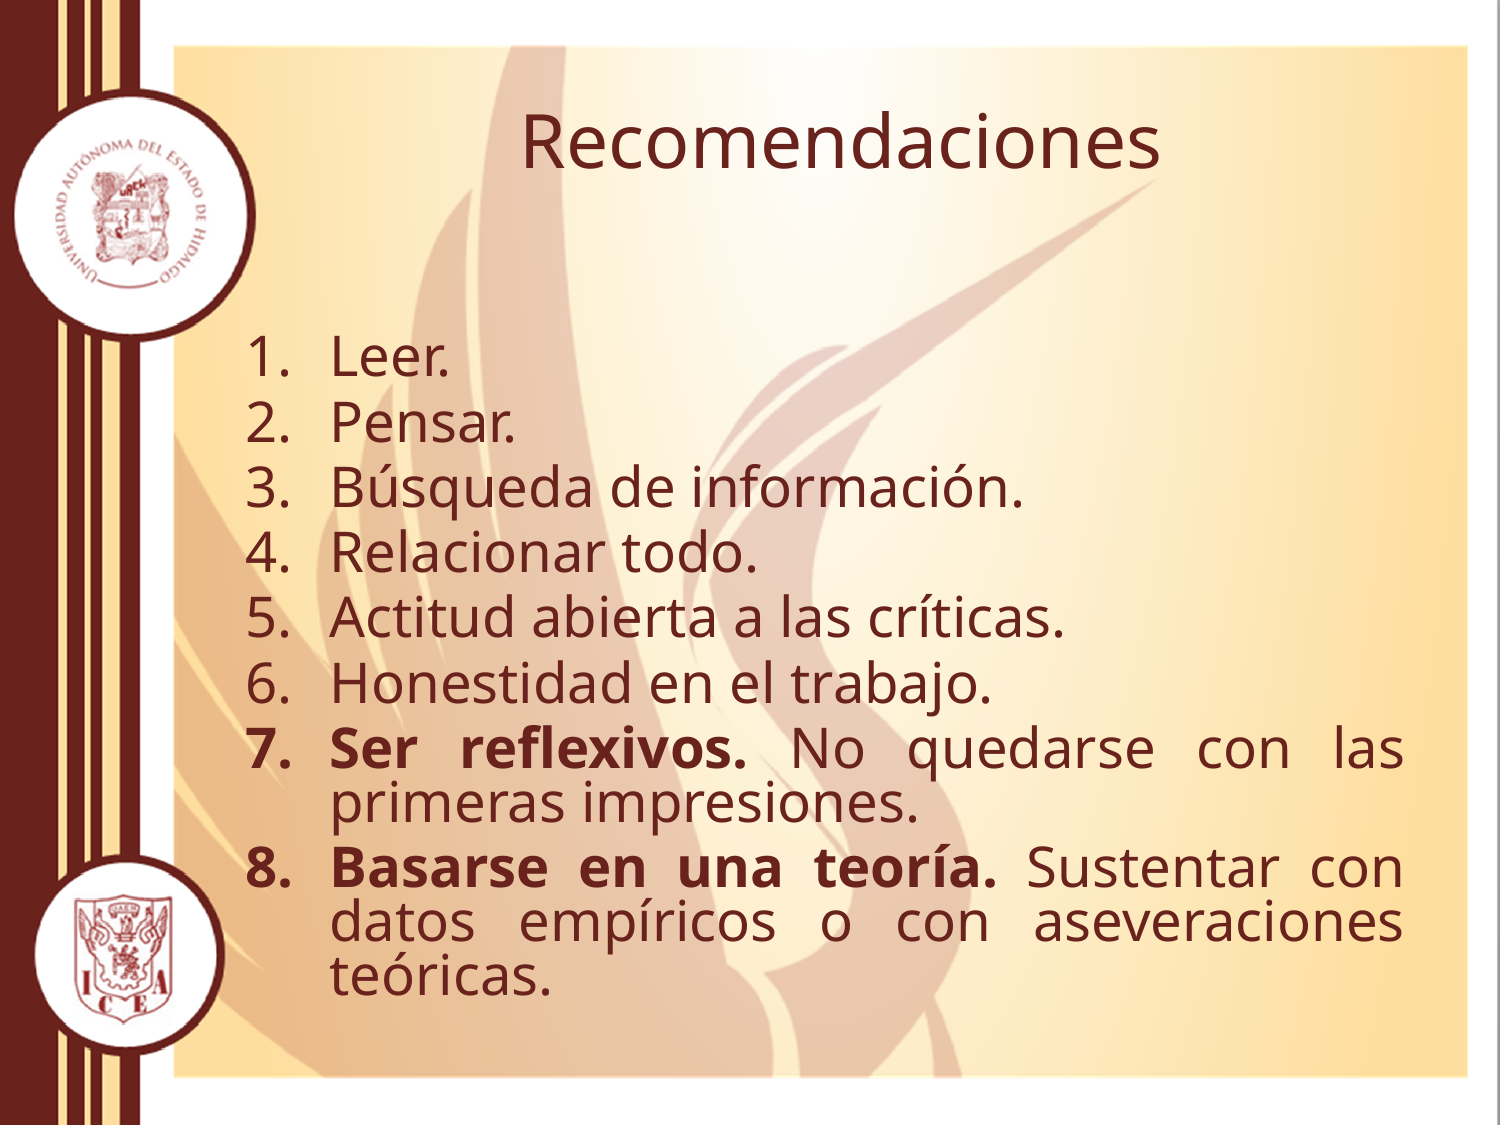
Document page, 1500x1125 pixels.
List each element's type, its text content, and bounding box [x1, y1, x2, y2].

title Recomendaciones [277, 45, 1425, 233]
list Leer. Pensar. Búsqueda de información. Relacionar todo. Actitud abierta a las críticas. Honestidad en el trabajo. Ser reflexivos. No quedarse con las primeras impresiones. Basarse en una teoría. Sustentar con datos empíricos o con aseveraciones teóricas. [230, 326, 1421, 1069]
picture [0, 0, 1500, 1125]
